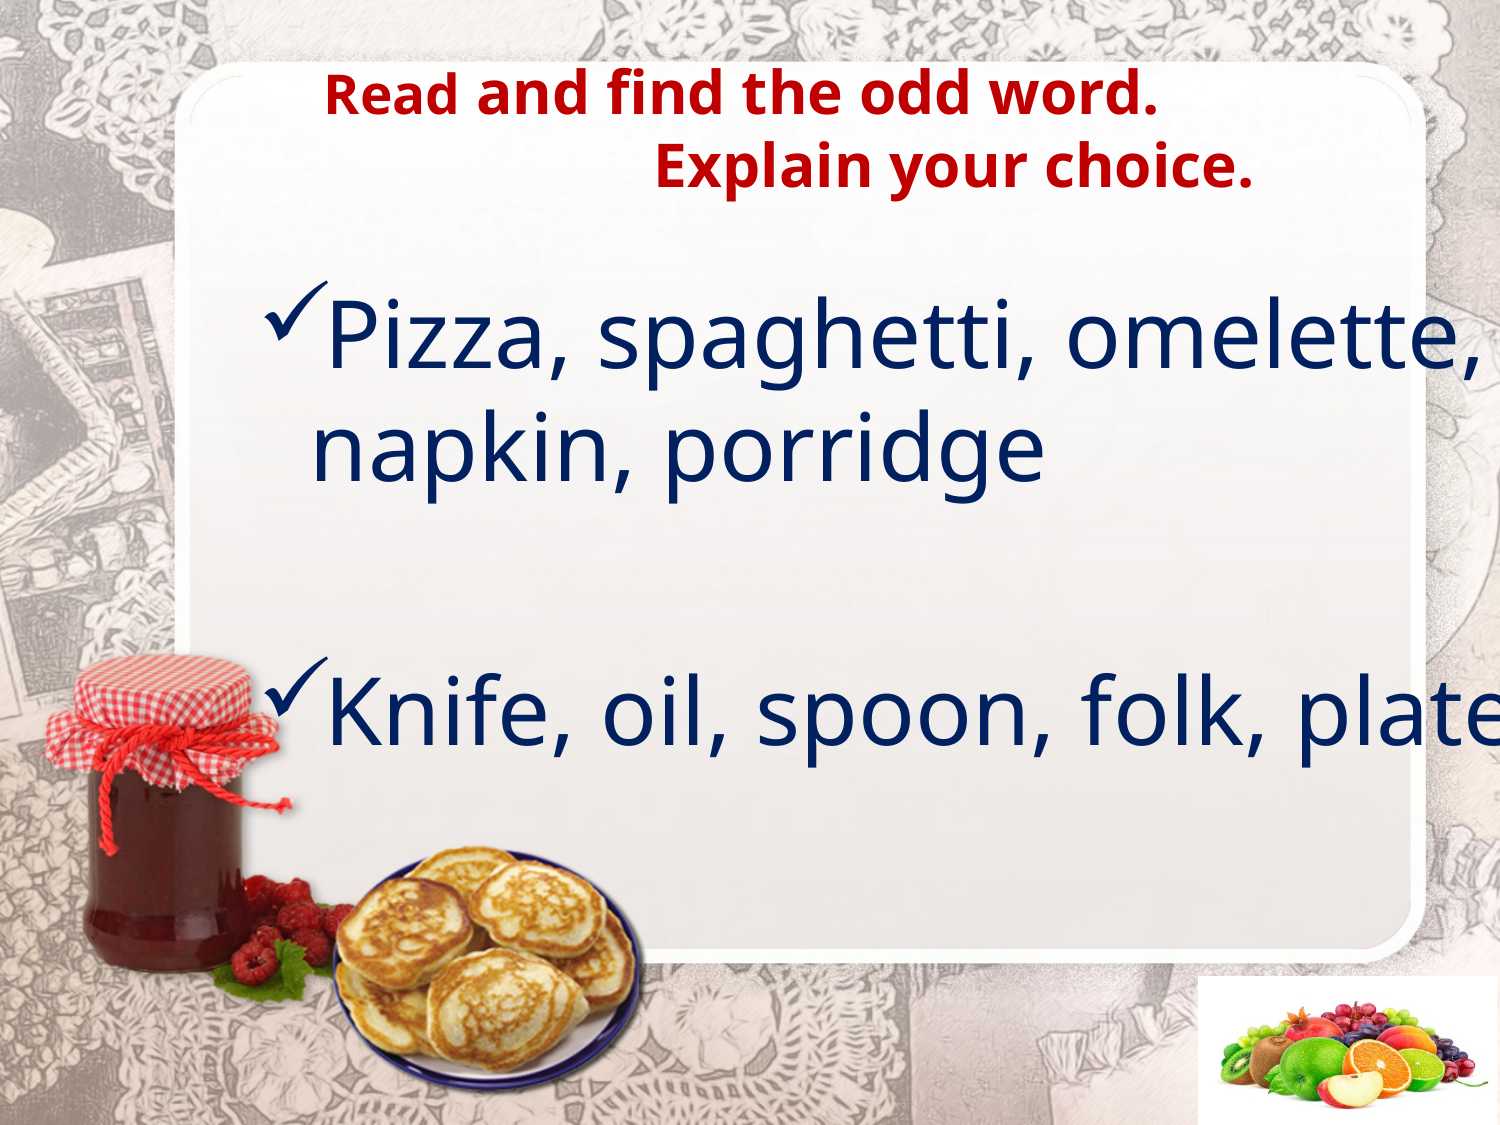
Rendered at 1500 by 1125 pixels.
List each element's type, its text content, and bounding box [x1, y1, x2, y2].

picture [0, 0, 1500, 1125]
list Pizza, spaghetti, omelette, napkin, porridge Knife, oil, spoon, folk, plate [242, 267, 1500, 1005]
title Read and find the odd word. Explain your choice. [75, 45, 1425, 209]
